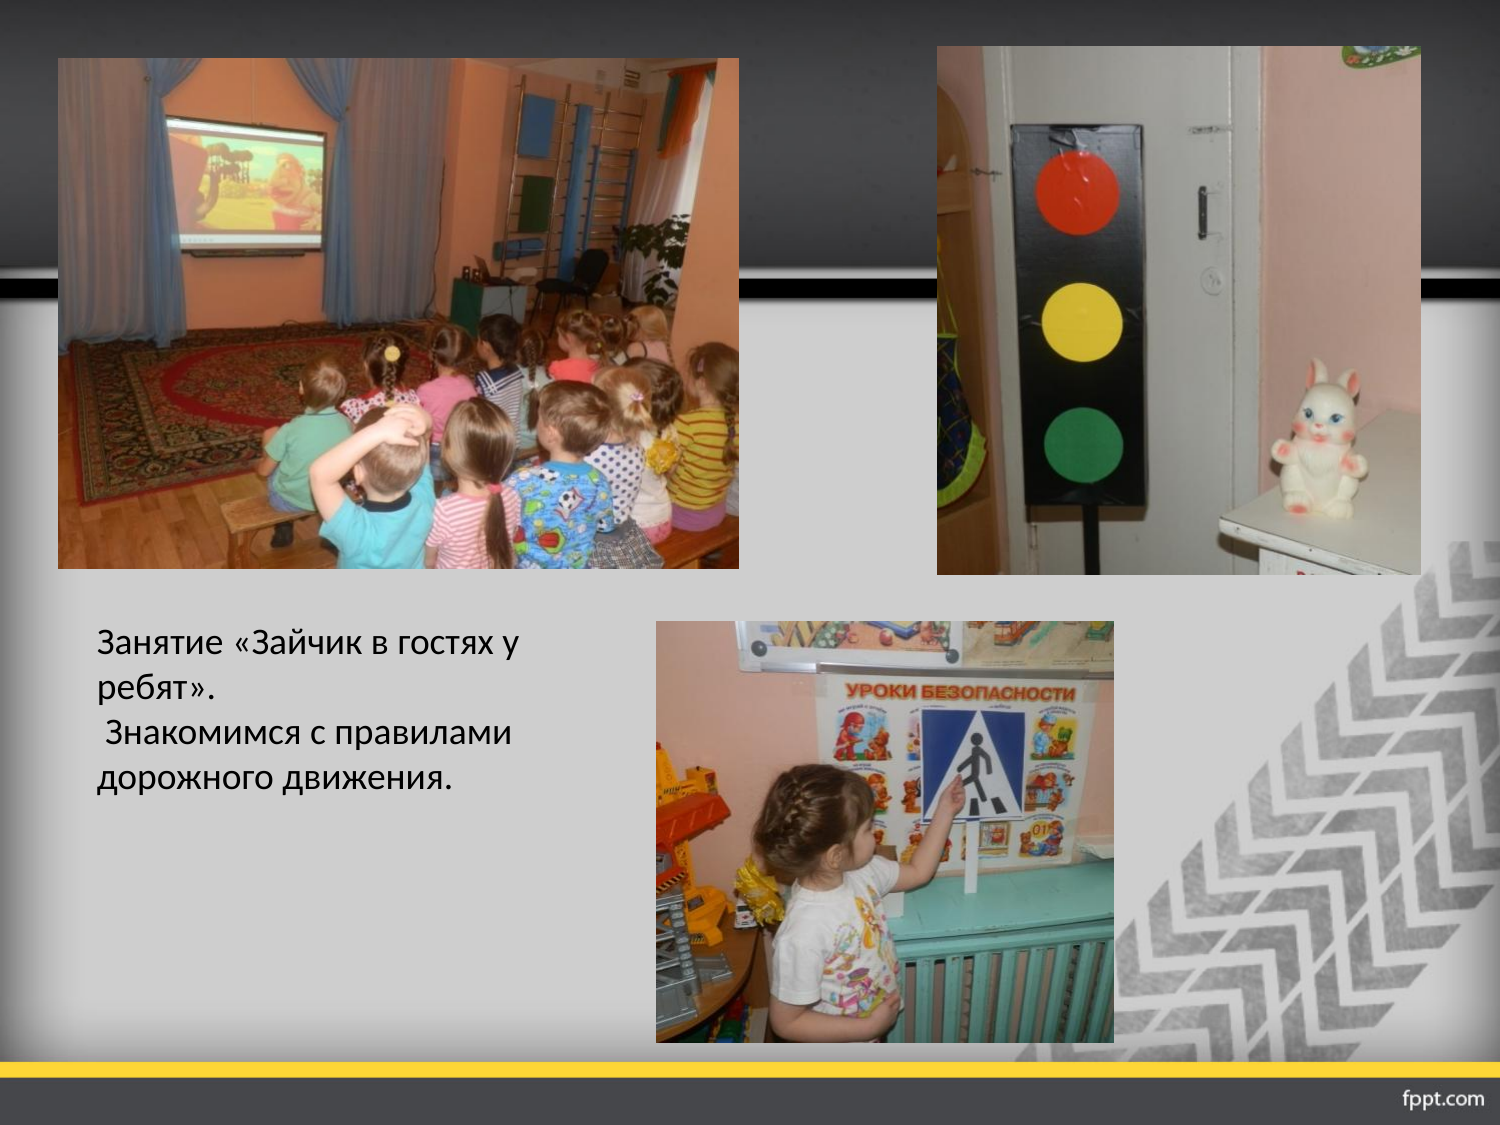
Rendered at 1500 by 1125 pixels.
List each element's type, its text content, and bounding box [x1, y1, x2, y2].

text_box Занятие «Зайчик в гостях у ребят». Знакомимся с правилами дорожного движения. [82, 609, 633, 805]
picture [0, 0, 1500, 1125]
